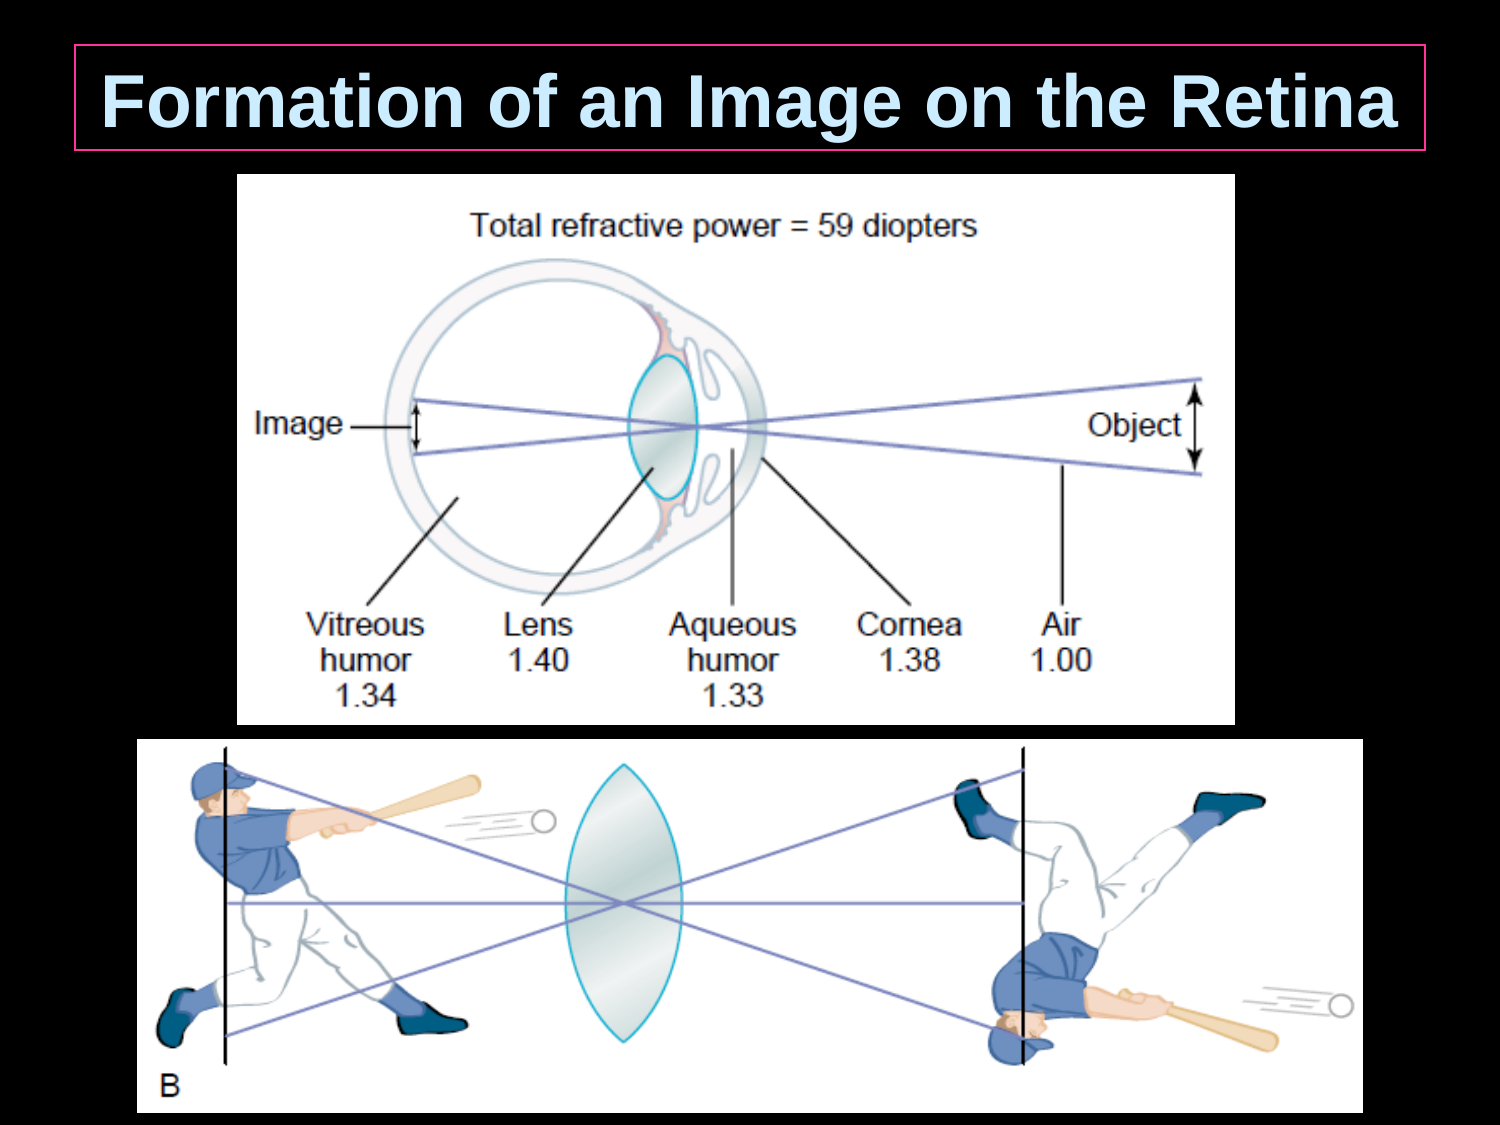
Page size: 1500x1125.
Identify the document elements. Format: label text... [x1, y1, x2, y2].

picture [237, 174, 1236, 726]
picture [137, 738, 1363, 1113]
title Formation of an Image on the Retina [74, 44, 1426, 151]
